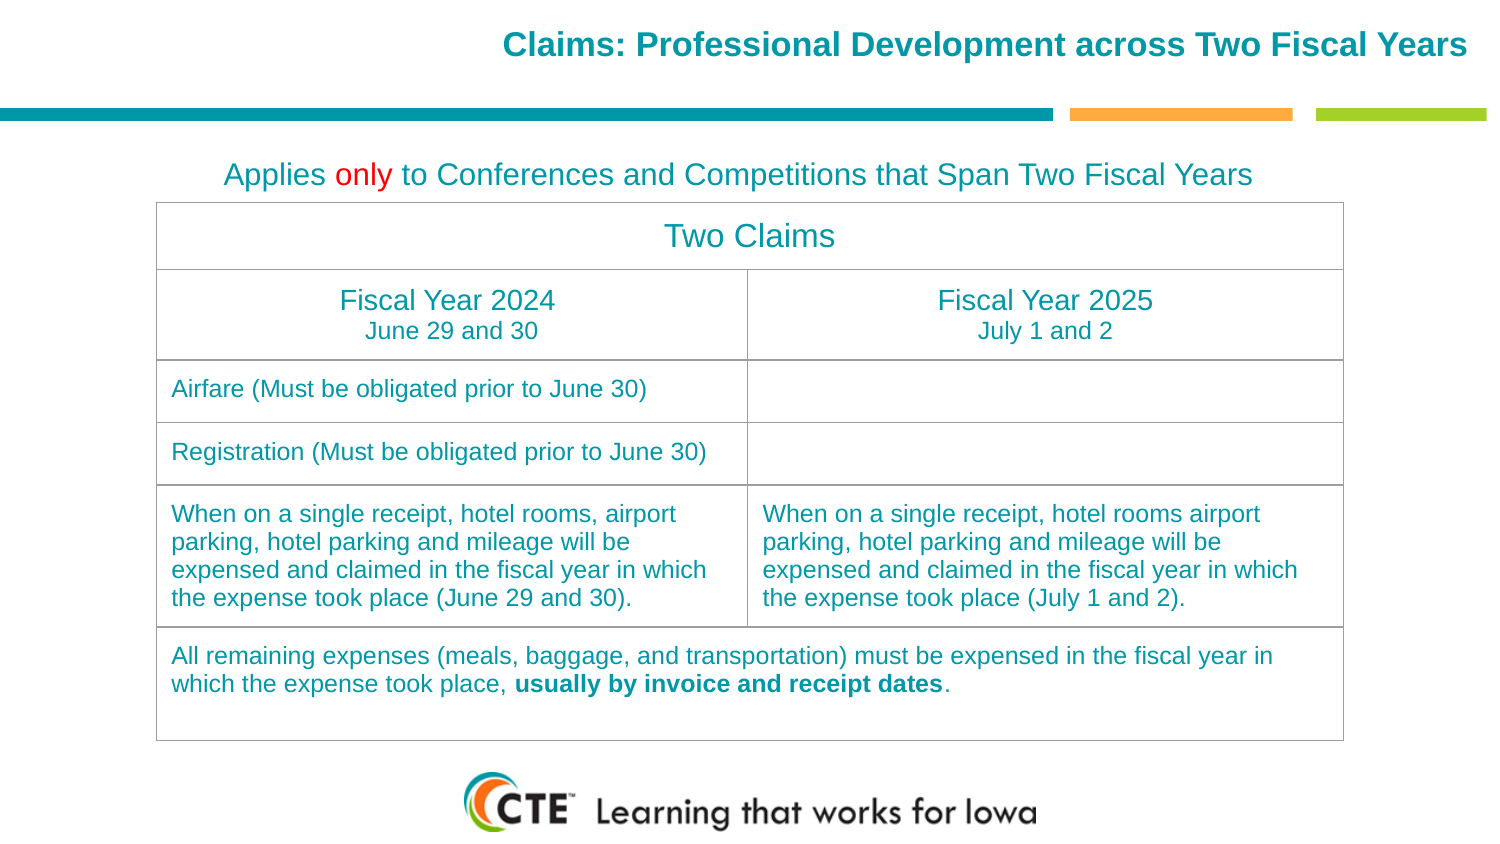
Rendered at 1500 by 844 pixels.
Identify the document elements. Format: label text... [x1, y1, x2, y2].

text_box [0, 108, 1053, 121]
table_cell When on a single receipt, hotel rooms airport parking, hotel parking and mileage will be expensed and claimed in the fiscal year in which the expense took place (July 1 and 2). [748, 486, 1343, 626]
text_box [1069, 109, 1293, 120]
text_box Claims: Professional Development across Two Fiscal Years [16, 0, 1484, 109]
table_cell All remaining expenses (meals, baggage, and transportation) must be expensed in the fiscal year in which the expense took place, usually by invoice and receipt dates. [157, 628, 1343, 740]
table_cell Registration (Must be obligated prior to June 30) [157, 423, 747, 484]
table_cell [748, 361, 1343, 422]
table_cell Airfare (Must be obligated prior to June 30) [157, 361, 747, 422]
table_cell Fiscal Year 2025 July 1 and 2 [748, 270, 1343, 359]
text_box [1316, 108, 1487, 121]
list Applies only to Conferences and Competitions that Span Two Fiscal Years [16, 120, 1462, 844]
table_cell When on a single receipt, hotel rooms, airport parking, hotel parking and mileage will be expensed and claimed in the fiscal year in which the expense took place (June 29 and 30). [157, 486, 747, 626]
table_cell [748, 423, 1343, 484]
table_header Two Claims [157, 203, 1343, 269]
picture [464, 771, 1036, 832]
table_cell Fiscal Year 2024 June 29 and 30 [157, 270, 747, 359]
